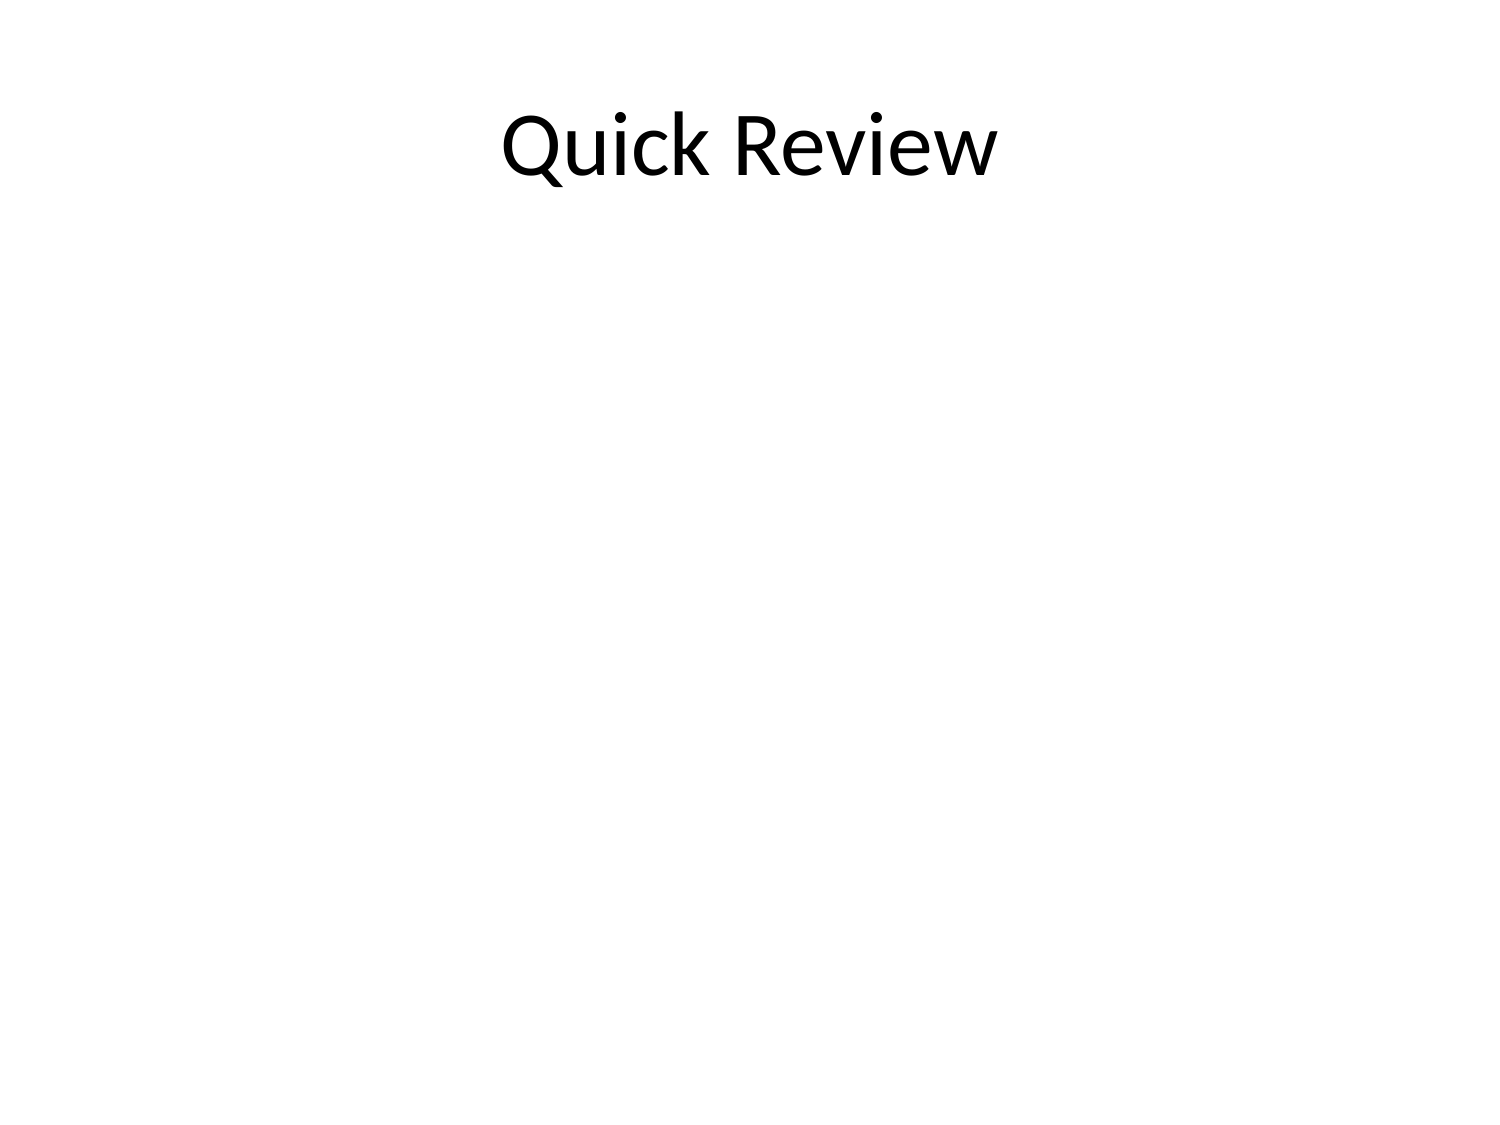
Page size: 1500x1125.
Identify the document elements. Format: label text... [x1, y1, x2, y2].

title Quick Review [75, 45, 1425, 233]
